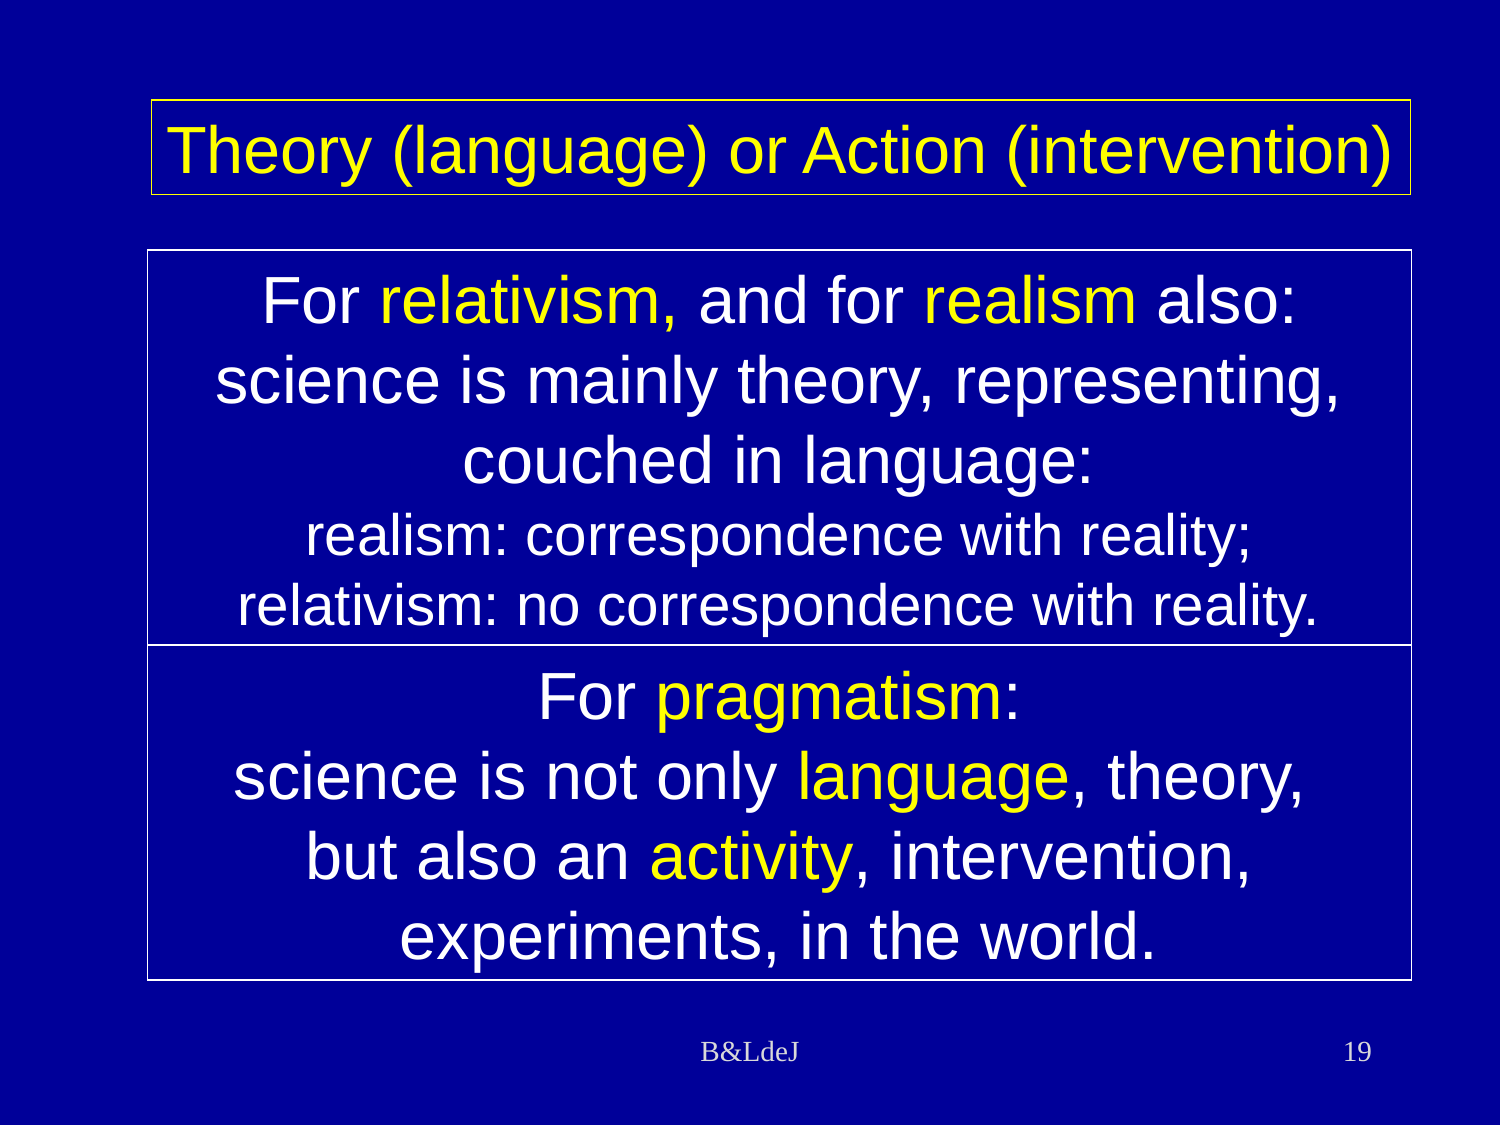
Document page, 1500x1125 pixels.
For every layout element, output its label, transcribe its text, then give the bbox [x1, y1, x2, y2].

text_box For pragmatism: science is not only language, theory, but also an activity, intervention, experiments, in the world. [147, 645, 1412, 980]
text_box For relativism, and for realism also: science is mainly theory, representing, couched in language: realism: correspondence with reality; relativism: no correspondence with reality. [147, 249, 1412, 645]
footer B&LdeJ [512, 1024, 988, 1101]
text_box Theory (language) or Action (intervention) [151, 99, 1411, 195]
slide_number 19 [1074, 1024, 1388, 1101]
